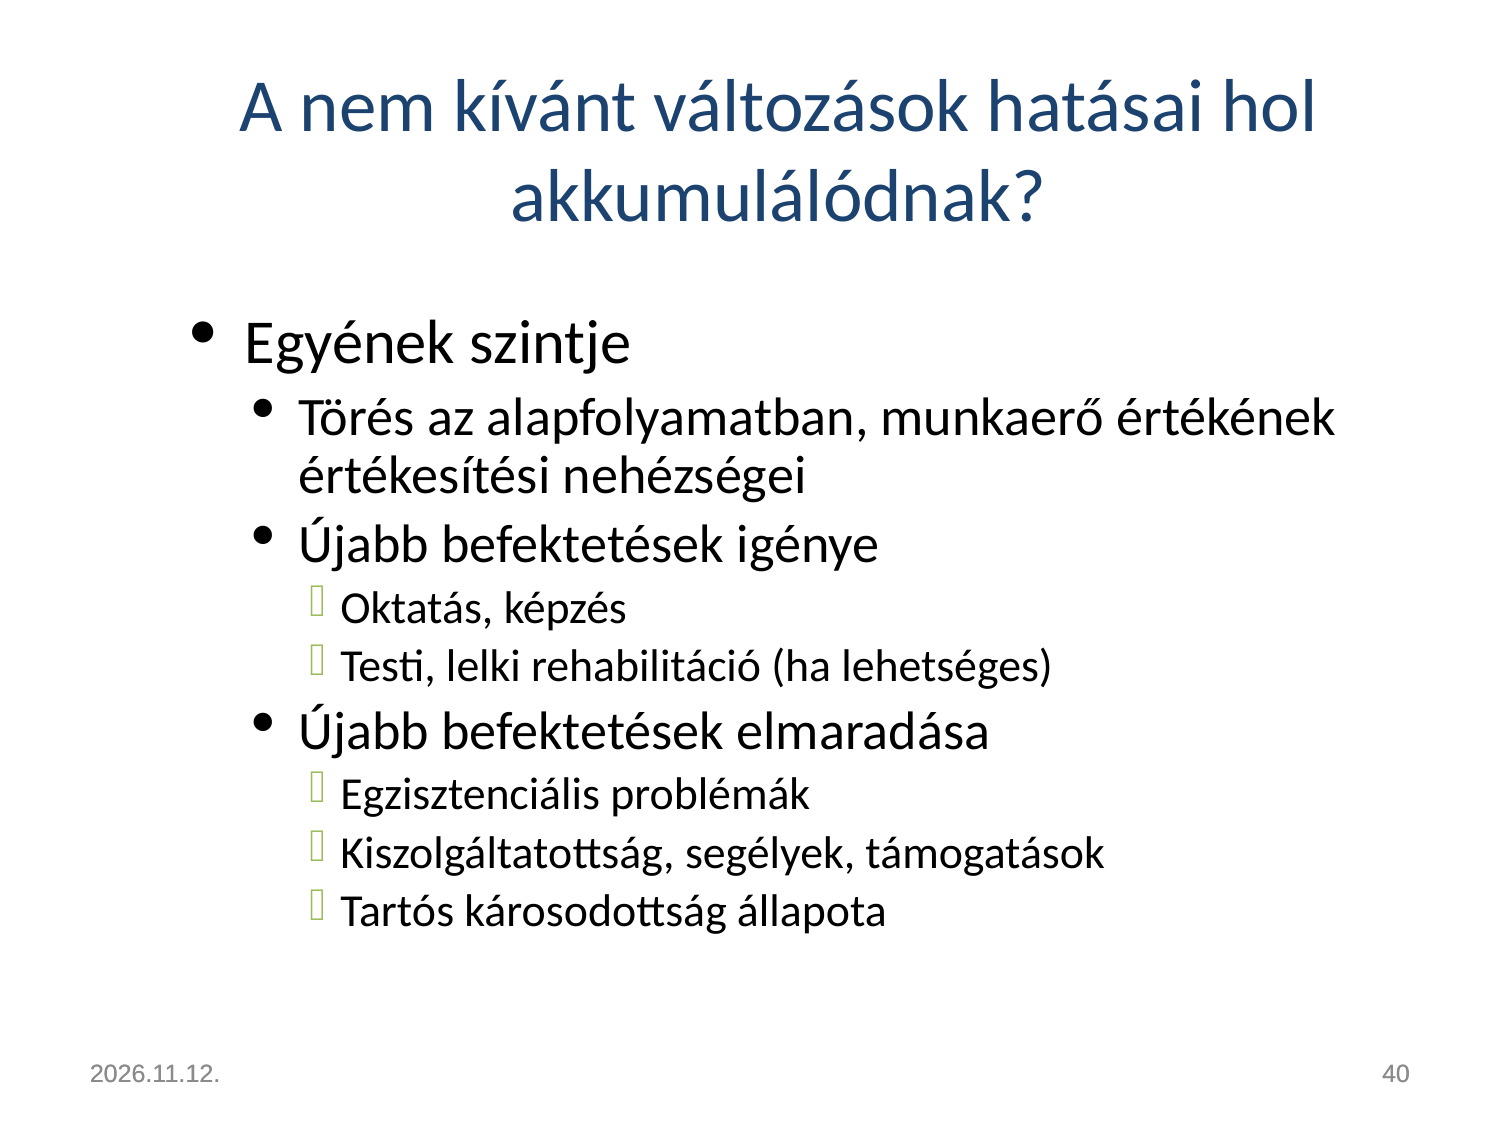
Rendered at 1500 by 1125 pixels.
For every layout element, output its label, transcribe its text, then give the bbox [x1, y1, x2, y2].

title A nem kívánt változások hatásai hol akkumulálódnak? [136, 48, 1412, 199]
list Egyének szintje Törés az alapfolyamatban, munkaerő értékének értékesítési nehézségei Újabb befektetések igénye Oktatás, képzés Testi, lelki rehabilitáció (ha lehetséges) Újabb befektetések elmaradása Egzisztenciális problémák Kiszolgáltatottság, segélyek, támogatások Tartós károsodottság állapota [162, 302, 1500, 1000]
text_box 40 [1074, 1042, 1425, 1103]
text_box 2011.04.22. [75, 1042, 425, 1103]
